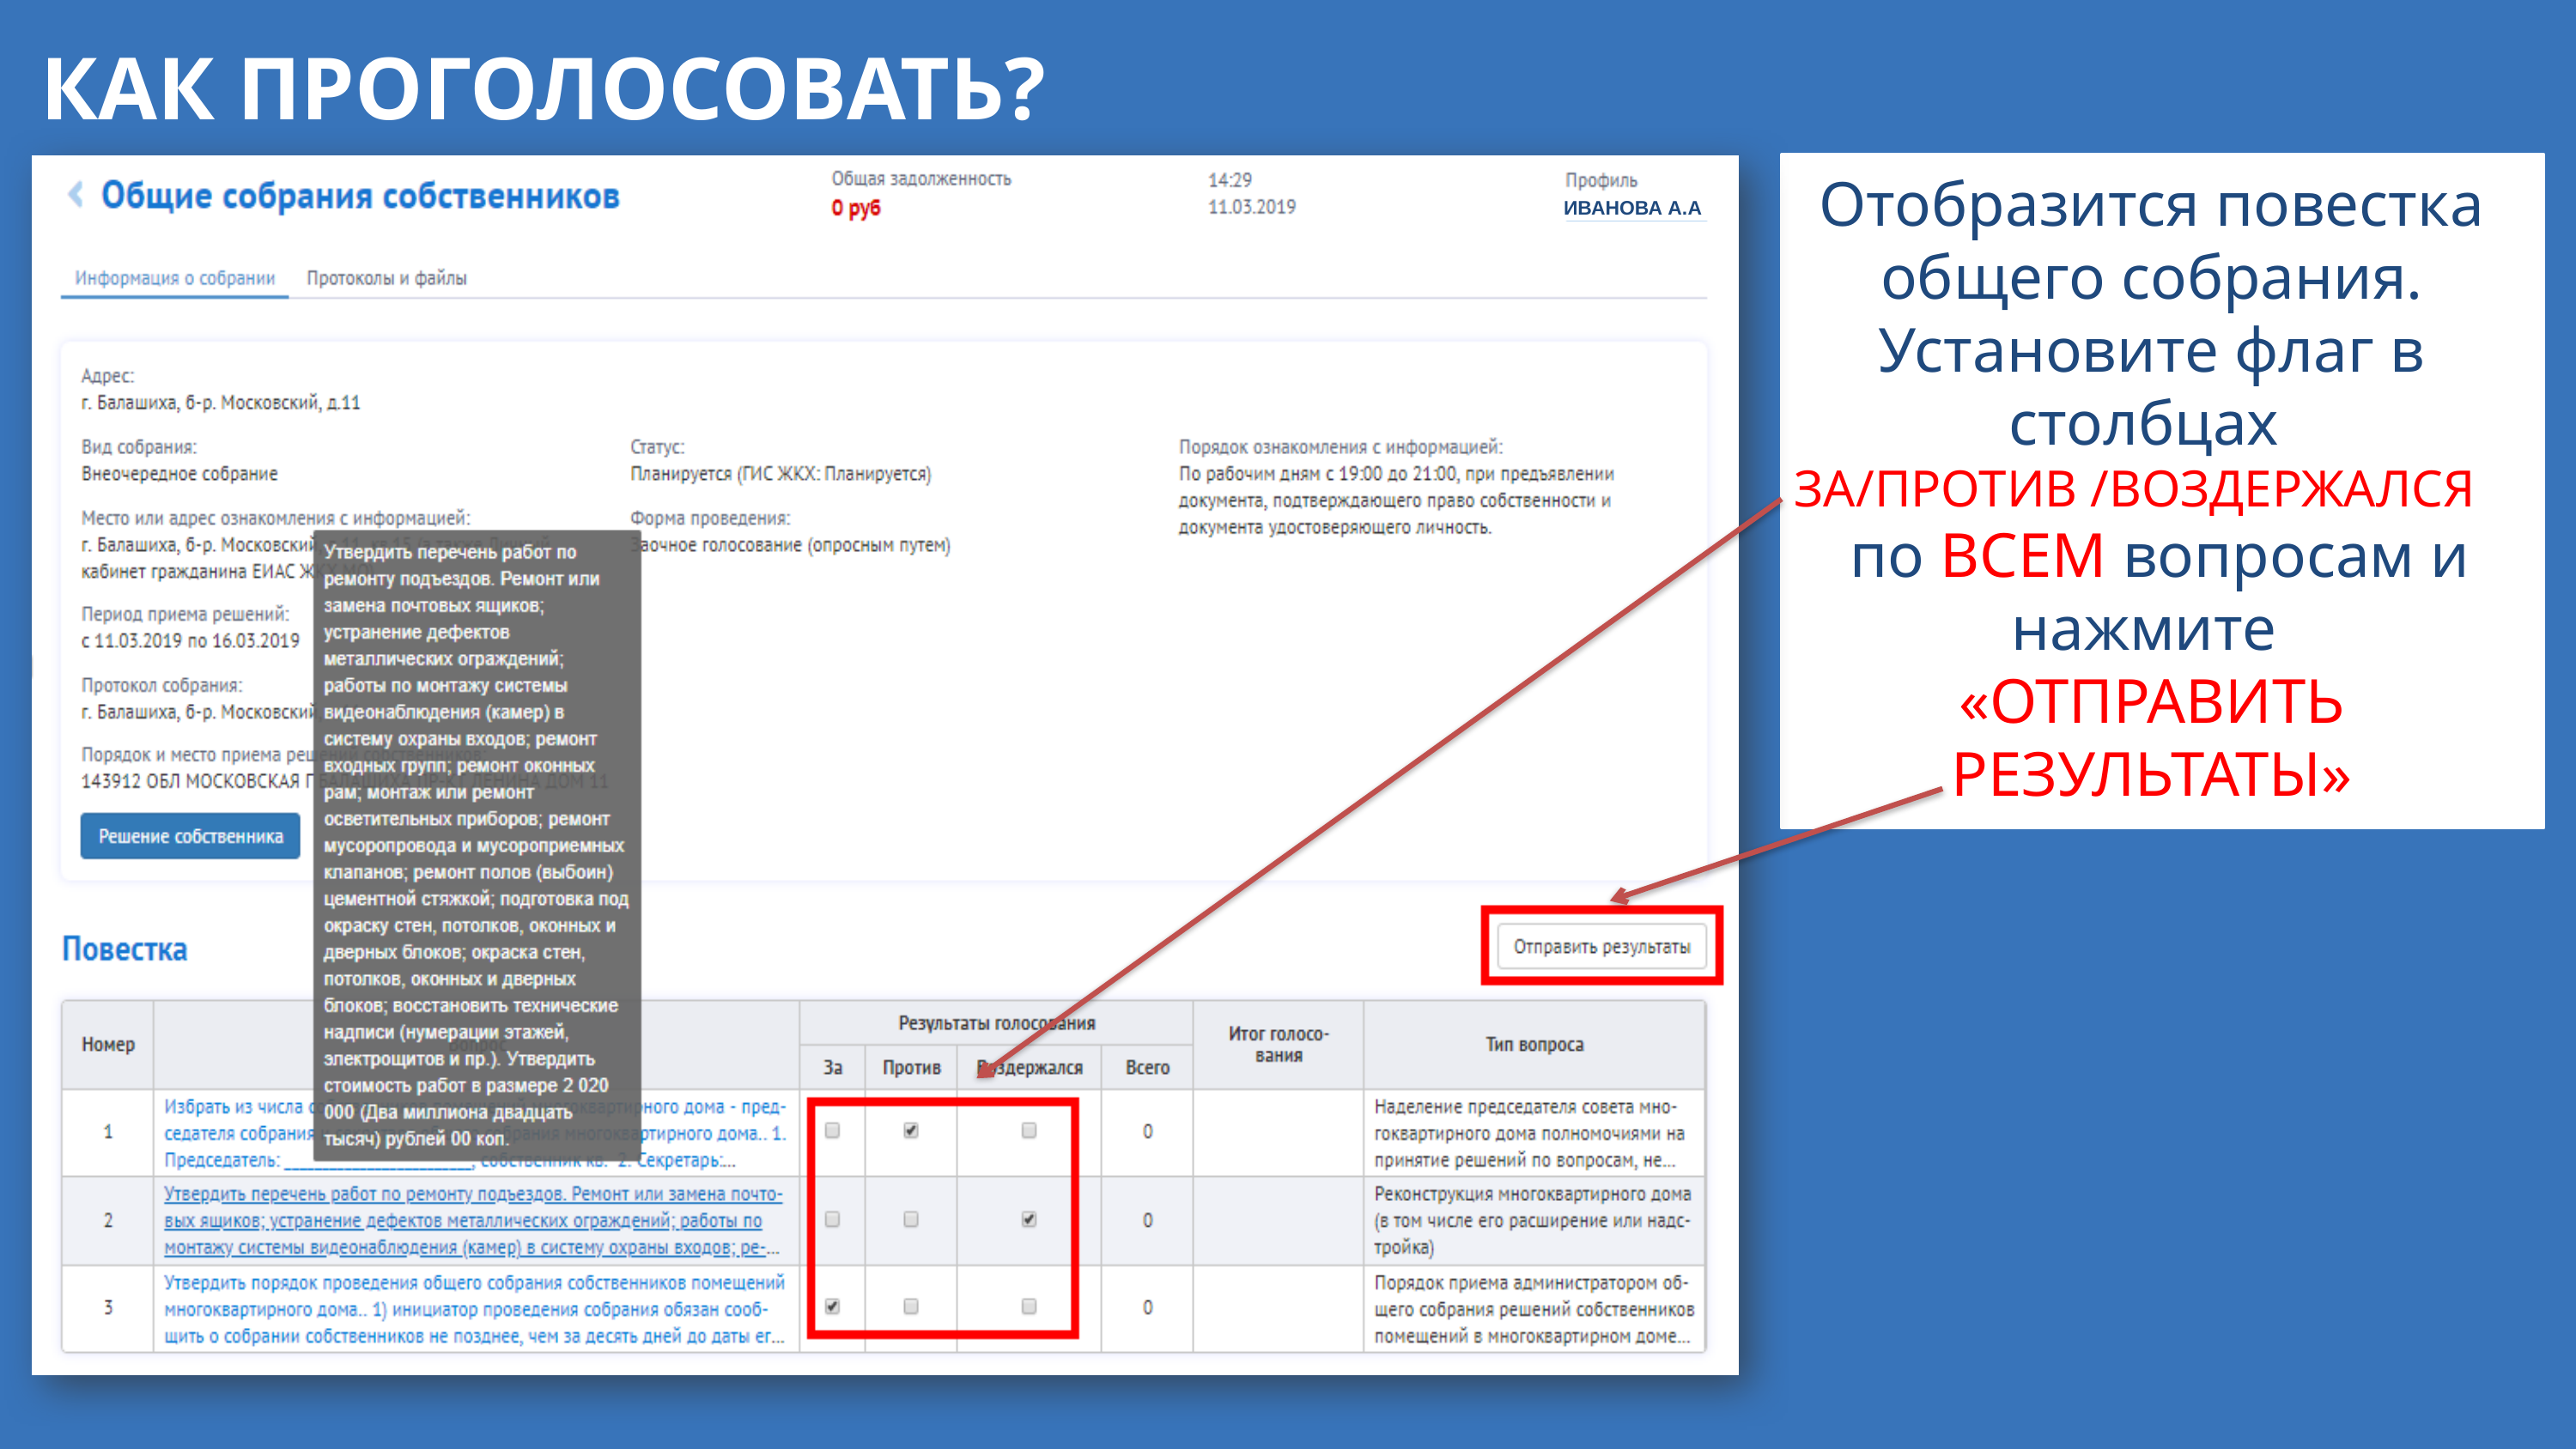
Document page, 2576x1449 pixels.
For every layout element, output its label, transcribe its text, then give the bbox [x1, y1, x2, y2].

text_box Отобразится повестка общего собрания. Установите флаг в столбцах ЗА/ПРОТИВ /ВОЗДЕРЖАЛСЯ по ВСЕМ вопросам и нажмите «ОТПРАВИТЬ РЕЗУЛЬТАТЫ» [1781, 159, 2523, 815]
picture [32, 155, 1740, 1375]
text_box [1780, 153, 2545, 829]
text_box КАК ПРОГОЛОСОВАТЬ? [27, 27, 1338, 144]
text_box [1743, 785, 1944, 859]
text_box [1743, 496, 1783, 530]
